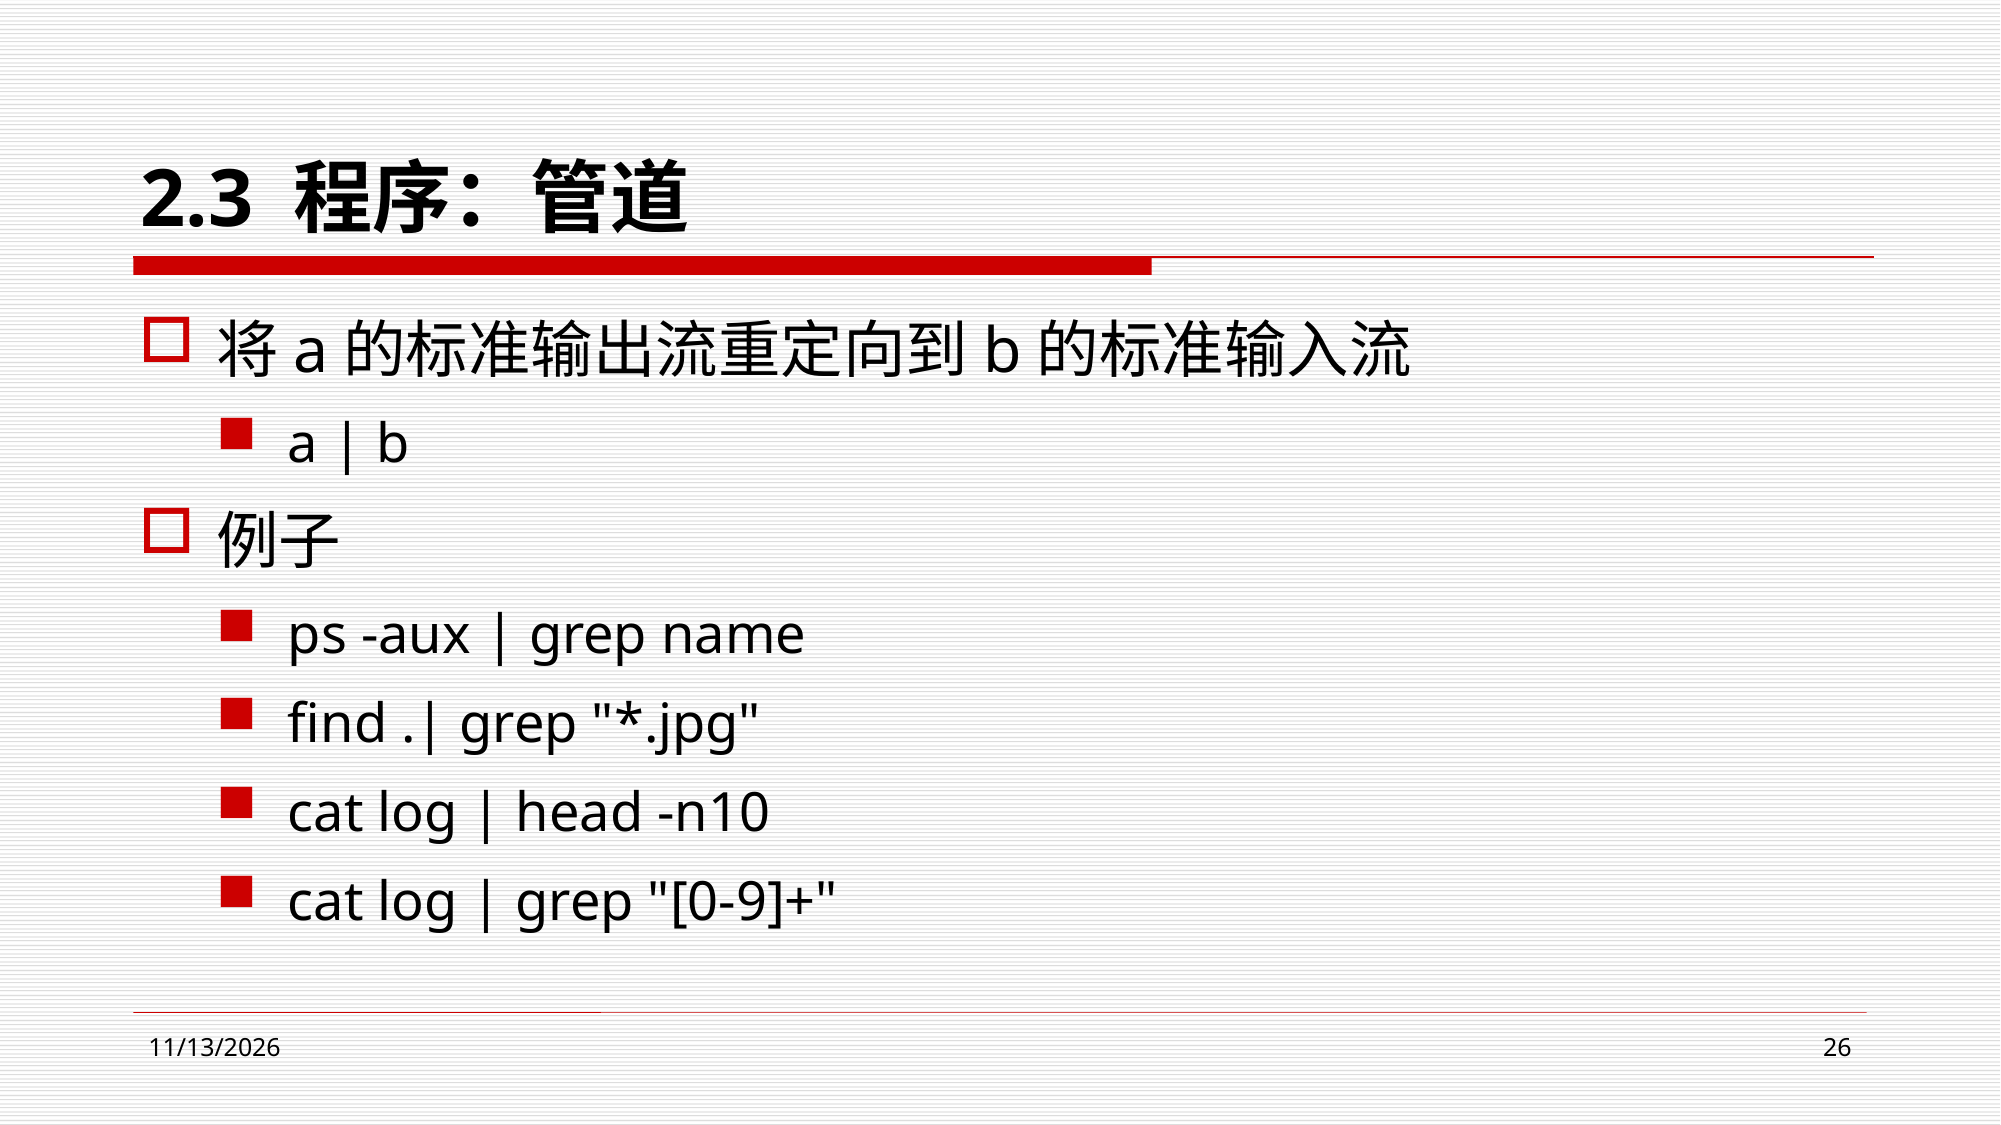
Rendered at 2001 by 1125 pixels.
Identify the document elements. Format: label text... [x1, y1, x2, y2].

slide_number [133, 1024, 567, 1103]
slide_number 26 [1433, 1024, 1867, 1103]
list 将a的标准输出流重定向到b的标准输入流 a | b 例子 ps -aux | grep name find .| grep "*.jpg" cat log | head -n10 cat log | grep "[0-9]+" [123, 287, 1890, 988]
picture [0, 0, 2001, 1125]
title 2.3 程序：管道 [125, 50, 1876, 250]
